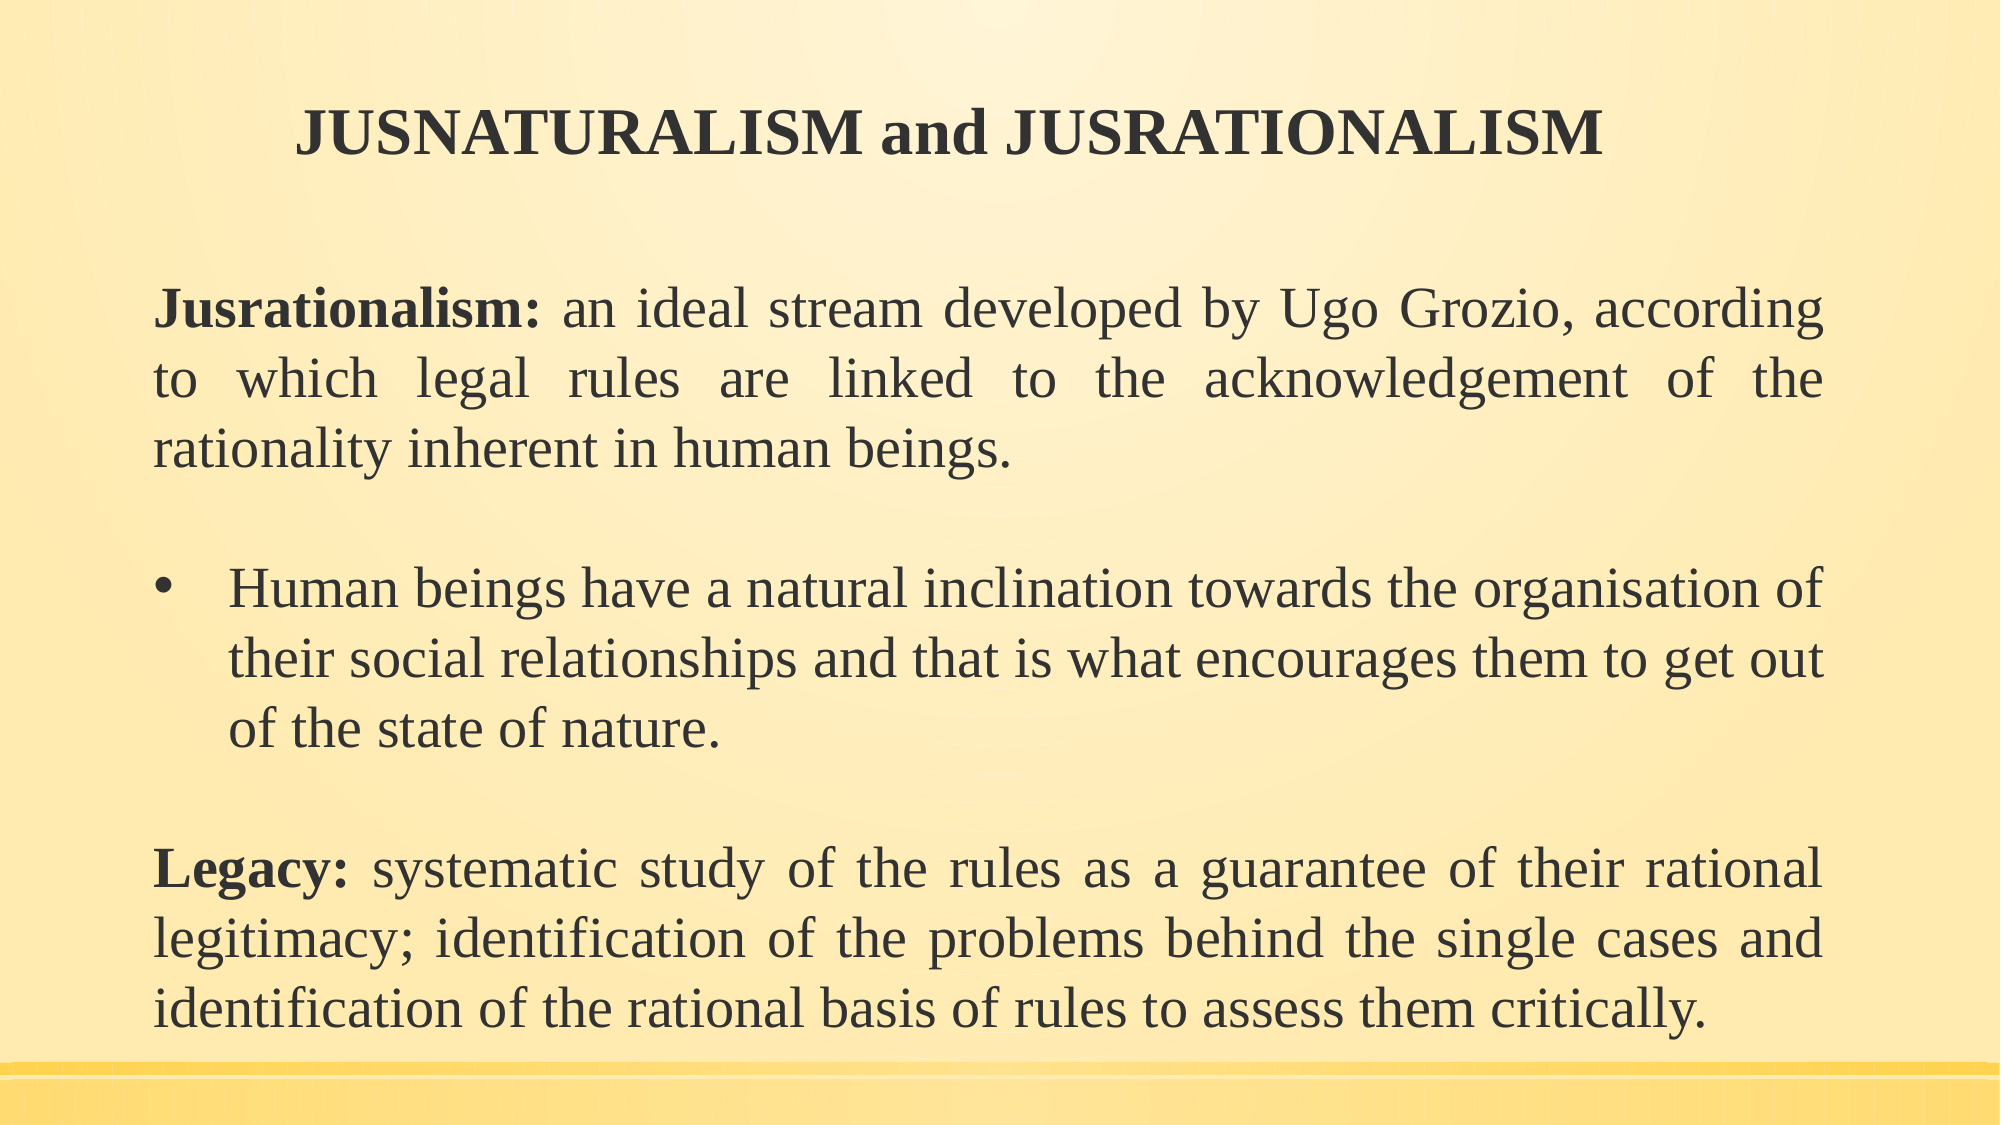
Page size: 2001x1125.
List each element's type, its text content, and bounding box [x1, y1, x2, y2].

title JUSNATURALISM and JUSRATIONALISM [119, 76, 1780, 177]
text_box Jusrationalism: an ideal stream developed by Ugo Grozio, according to which legal rules are linked to the acknowledgement of the rationality inherent in human beings. Human beings have a natural inclination towards the organisation of their social relationships and that is what encourages them to get out of the state of nature. Legacy: systematic study of the rules as a guarantee of their rational legitimacy; identification of the problems behind the single cases and identification of the rational basis of rules to assess them critically. [138, 262, 1840, 1047]
